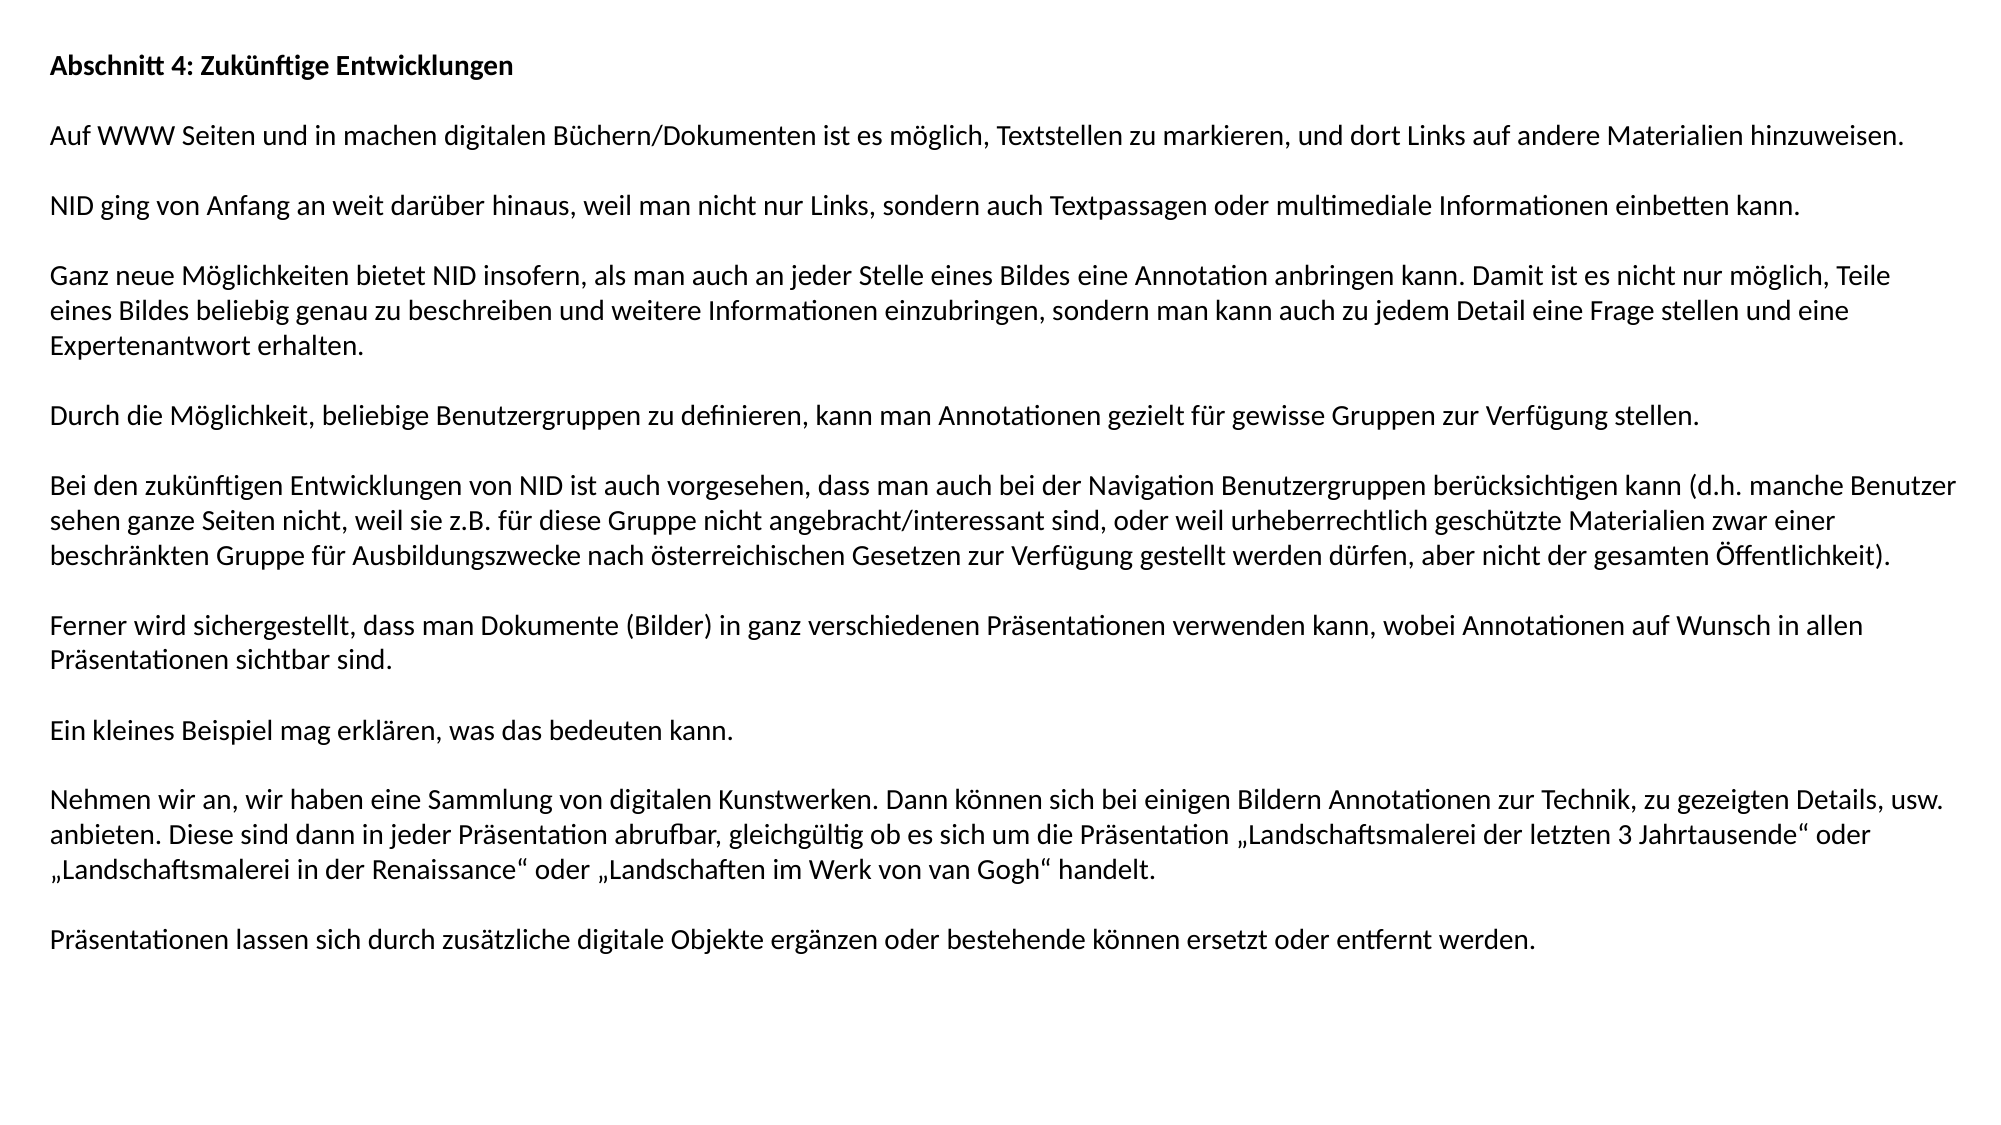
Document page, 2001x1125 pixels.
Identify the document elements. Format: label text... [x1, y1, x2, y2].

text_box Abschnitt 4: Zukünftige Entwicklungen Auf WWW Seiten und in machen digitalen Büchern/Dokumenten ist es möglich, Textstellen zu markieren, und dort Links auf andere Materialien hinzuweisen. NID ging von Anfang an weit darüber hinaus, weil man nicht nur Links, sondern auch Textpassagen oder multimediale Informationen einbetten kann. Ganz neue Möglichkeiten bietet NID insofern, als man auch an jeder Stelle eines Bildes eine Annotation anbringen kann. Damit ist es nicht nur möglich, Teile eines Bildes beliebig genau zu beschreiben und weitere Informationen einzubringen, sondern man kann auch zu jedem Detail eine Frage stellen und eine Expertenantwort erhalten. Durch die Möglichkeit, beliebige Benutzergruppen zu definieren, kann man Annotationen gezielt für gewisse Gruppen zur Verfügung stellen. Bei den zukünftigen Entwicklungen von NID ist auch vorgesehen, dass man auch bei der Navigation Benutzergruppen berücksichtigen kann (d.h. manche Benutzer sehen ganze Seiten nicht, weil sie z.B. für diese Gruppe nicht angebracht/interessant sind, oder weil urheberrechtlich geschützte Materialien zwar einer beschränkten Gruppe für Ausbildungszwecke nach österreichischen Gesetzen zur Verfügung gestellt werden dürfen, aber nicht der gesamten Öffentlichkeit). Ferner wird sichergestellt, dass man Dokumente (Bilder) in ganz verschiedenen Präsentationen verwenden kann, wobei Annotationen auf Wunsch in allen Präsentationen sichtbar sind. Ein kleines Beispiel mag erklären, was das bedeuten kann. Nehmen wir an, wir haben eine Sammlung von digitalen Kunstwerken. Dann können sich bei einigen Bildern Annotationen zur Technik, zu gezeigten Details, usw. anbieten. Diese sind dann in jeder Präsentation abrufbar, gleichgültig ob es sich um die Präsentation „Landschaftsmalerei der letzten 3 Jahrtausende“ oder „Landschaftsmalerei in der Renaissance“ oder „Landschaften im Werk von van Gogh“ handelt. Präsentationen lassen sich durch zusätzliche digitale Objekte ergänzen oder bestehende können ersetzt oder entfernt werden. [35, 39, 1973, 1043]
